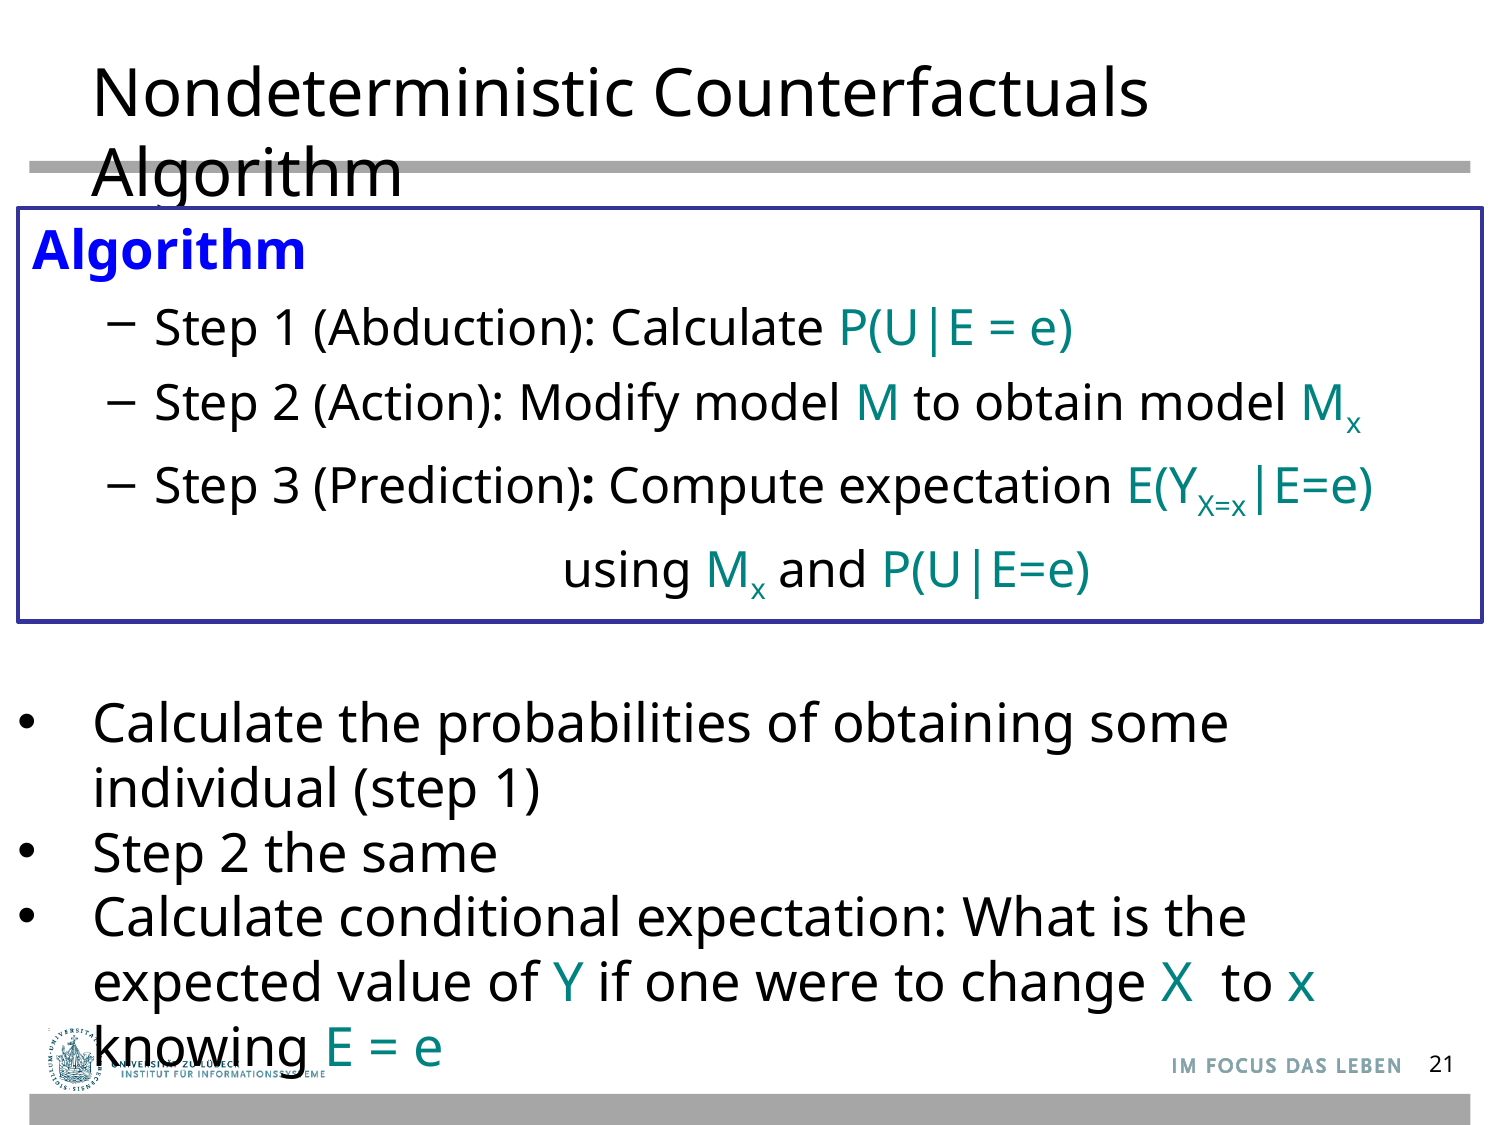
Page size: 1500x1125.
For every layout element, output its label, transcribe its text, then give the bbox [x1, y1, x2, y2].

list Algorithm Step 1 (Abduction): Calculate P(U|E = e) Step 2 (Action): Modify model M to obtain model Mx Step 3 (Prediction): Compute expectation E(YX=x|E=e) using Mx and P(U|E=e) [16, 206, 1484, 624]
text_box Calculate the probabilities of obtaining some individual (step 1) Step 2 the same Calculate conditional expectation: What is the expected value of Y if one were to change X to x knowing E = e [2, 680, 1483, 1086]
title Nondeterministic Counterfactuals Algorithm [76, 42, 1427, 126]
